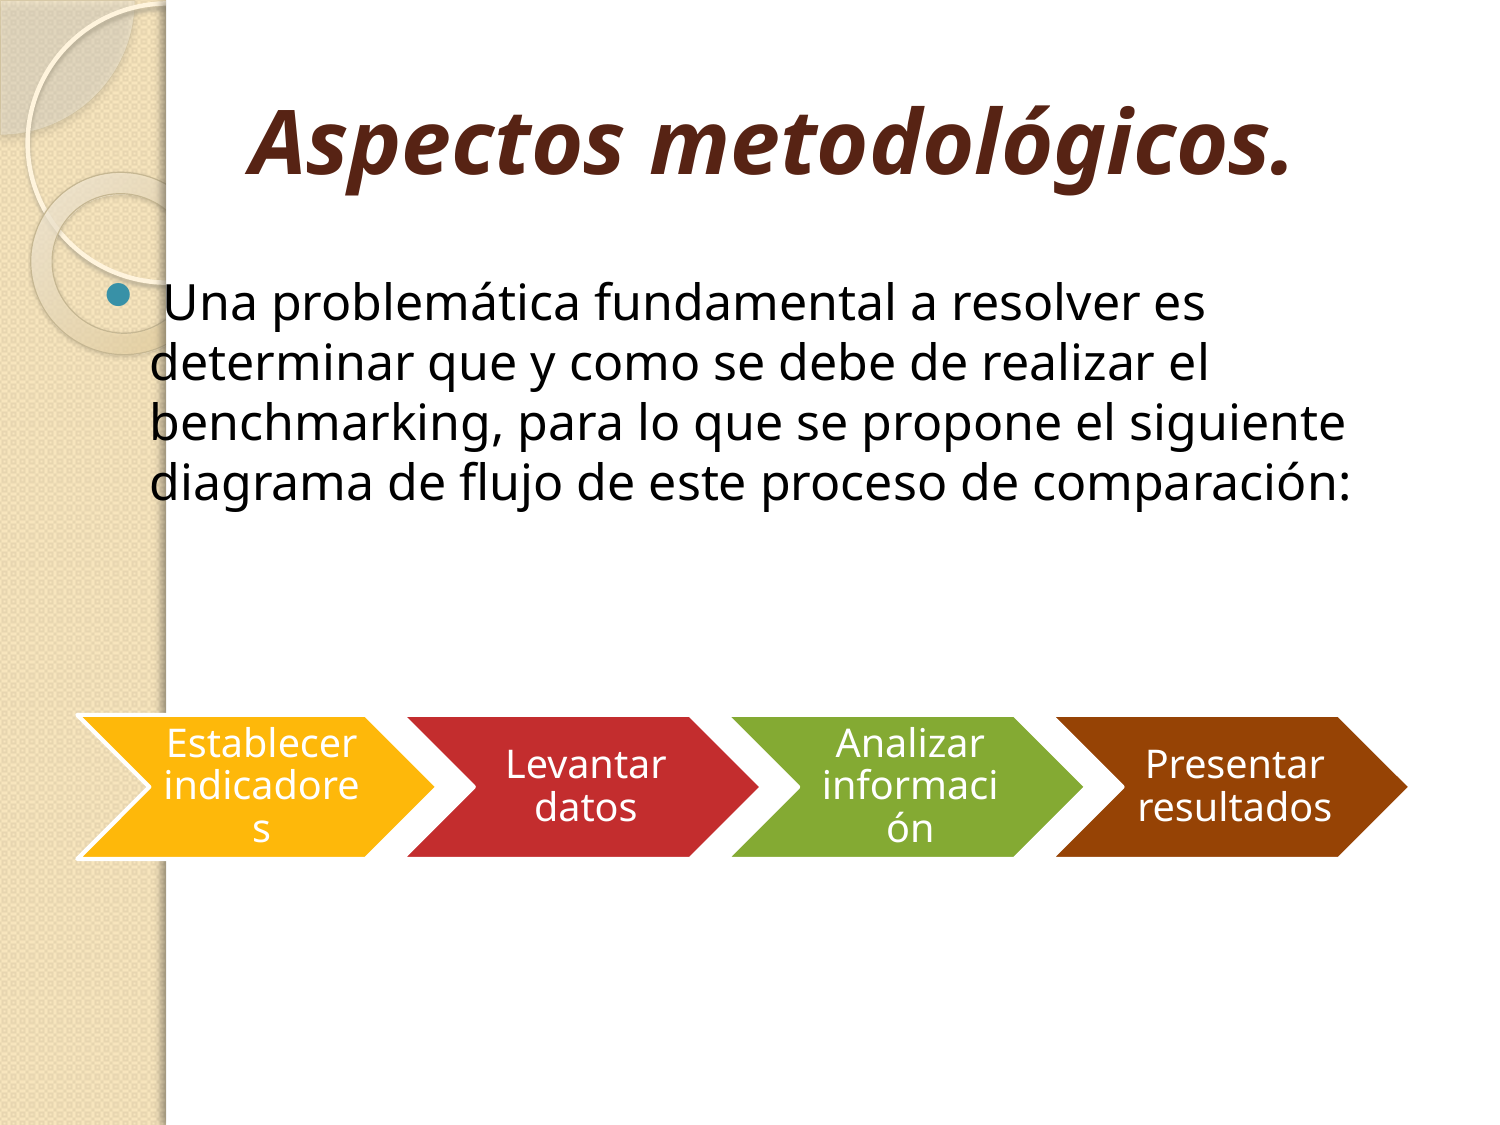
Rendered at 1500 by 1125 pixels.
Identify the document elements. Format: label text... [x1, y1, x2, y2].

list Una problemática fundamental a resolver es determinar que y como se debe de realizar el benchmarking, para lo que se propone el siguiente diagrama de flujo de este proceso de comparación: [75, 262, 1425, 528]
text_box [76, 562, 1412, 1012]
title Aspectos metodológicos. [235, 45, 1466, 233]
